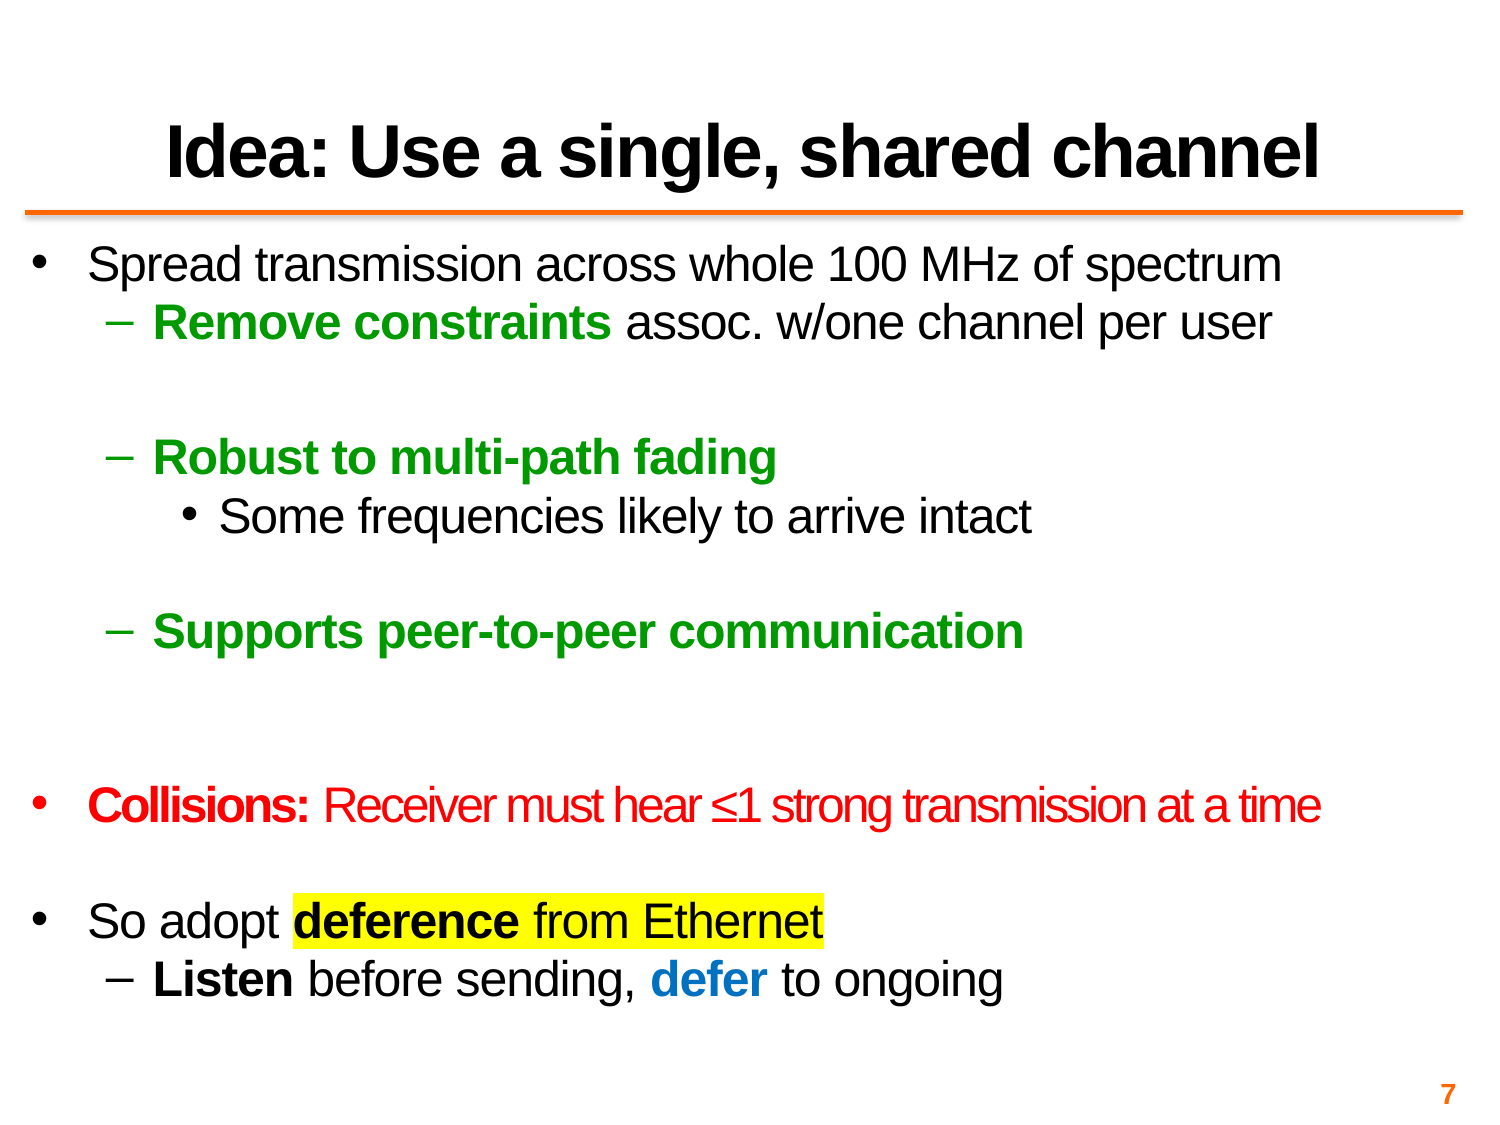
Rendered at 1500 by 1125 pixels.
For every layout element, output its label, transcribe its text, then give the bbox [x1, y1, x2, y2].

title Idea: Use a single, shared channel [24, 24, 1463, 201]
list Spread transmission across whole 100 MHz of spectrum Remove constraints assoc. w/one channel per user Robust to multi-path fading Some frequencies likely to arrive intact Supports peer-to-peer communication Collisions: Receiver must hear ≤1 strong transmission at a time So adopt deference from Ethernet Listen before sending, defer to ongoing [24, 237, 1463, 1063]
slide_number 7 [1112, 1074, 1463, 1110]
